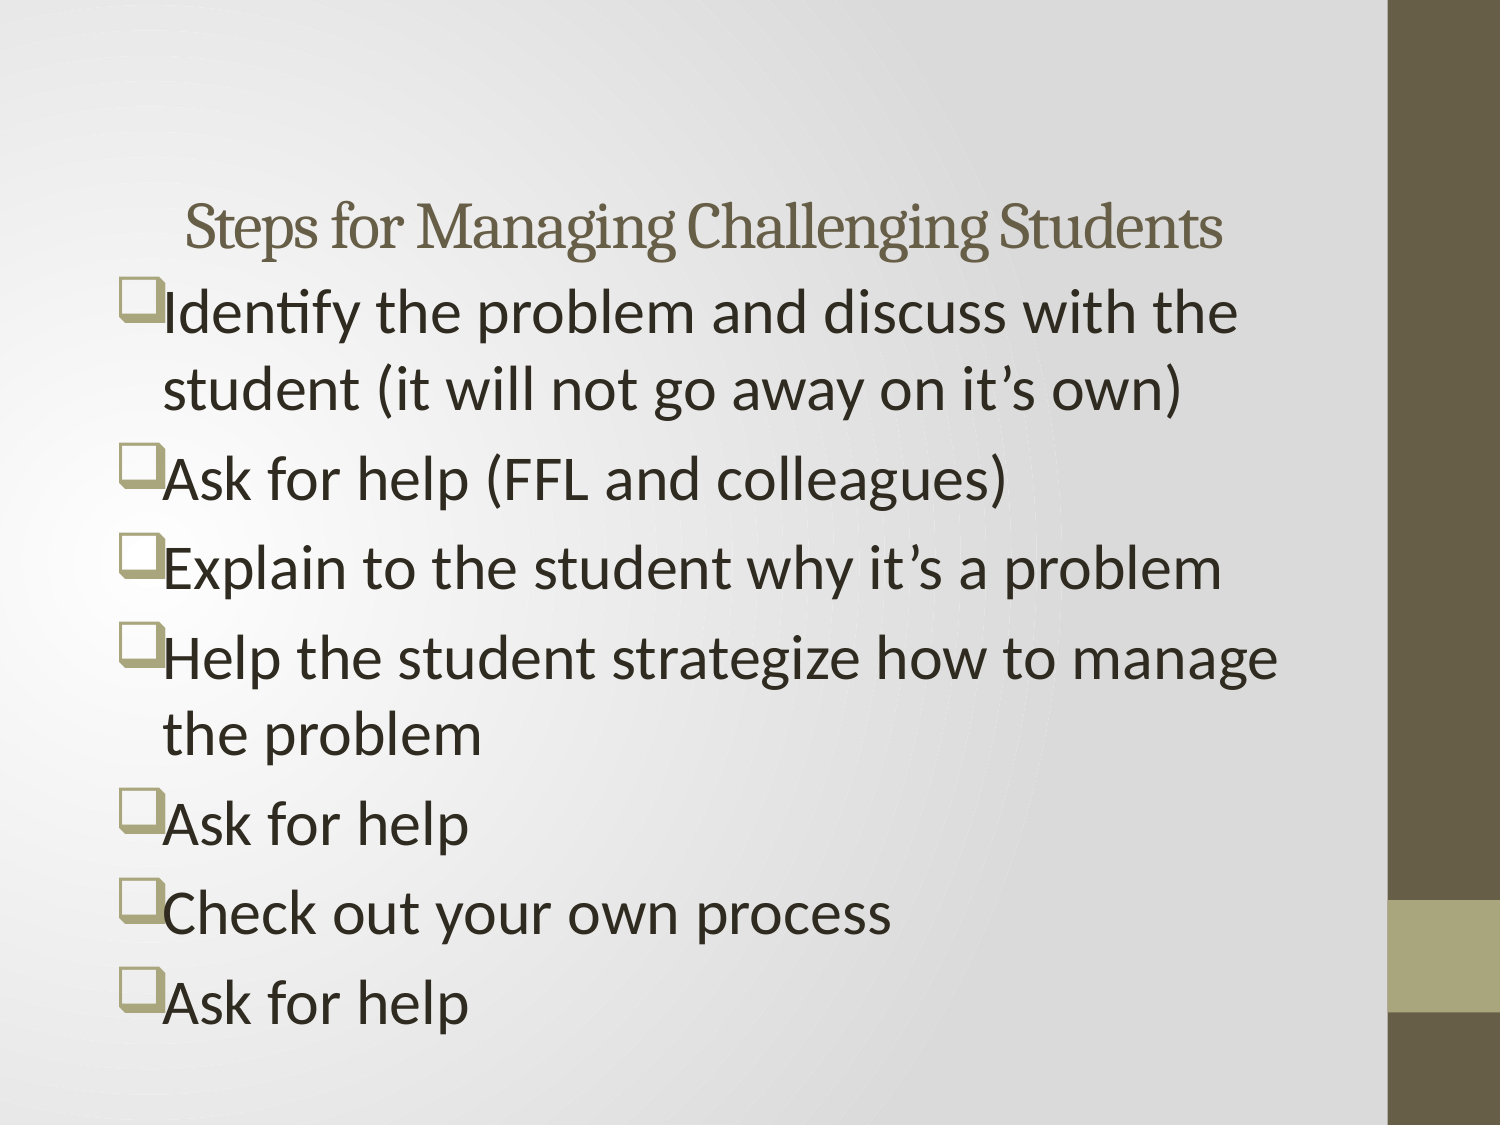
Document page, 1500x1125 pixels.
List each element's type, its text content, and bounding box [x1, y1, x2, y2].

title Steps for Managing Challenging Students [171, 87, 1324, 262]
list Identify the problem and discuss with the student (it will not go away on it’s own) Ask for help (FFL and colleagues) Explain to the student why it’s a problem Help the student strategize how to manage the problem Ask for help Check out your own process Ask for help [75, 262, 1325, 1050]
